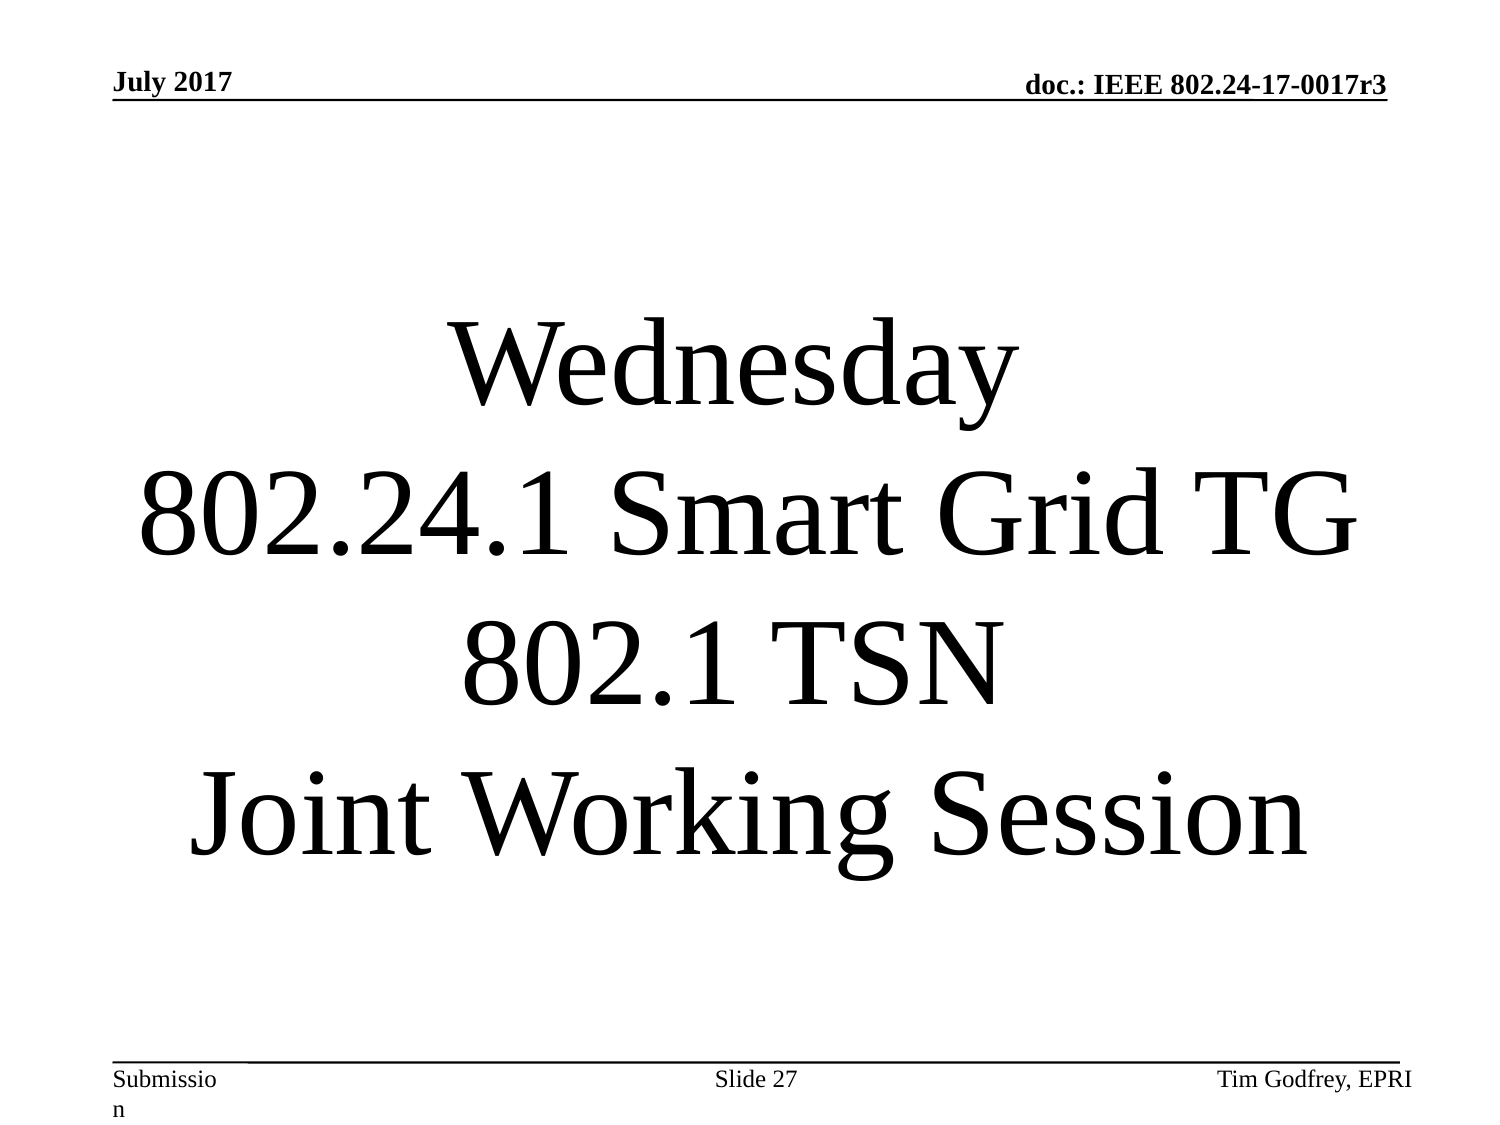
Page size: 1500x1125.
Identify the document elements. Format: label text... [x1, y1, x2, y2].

footer Tim Godfrey, EPRI [900, 1062, 1413, 1093]
slide_number Slide 27 [712, 1062, 800, 1093]
title Wednesday 802.24.1 Smart Grid TG 802.1 TSN Joint Working Session [102, 280, 1397, 1038]
